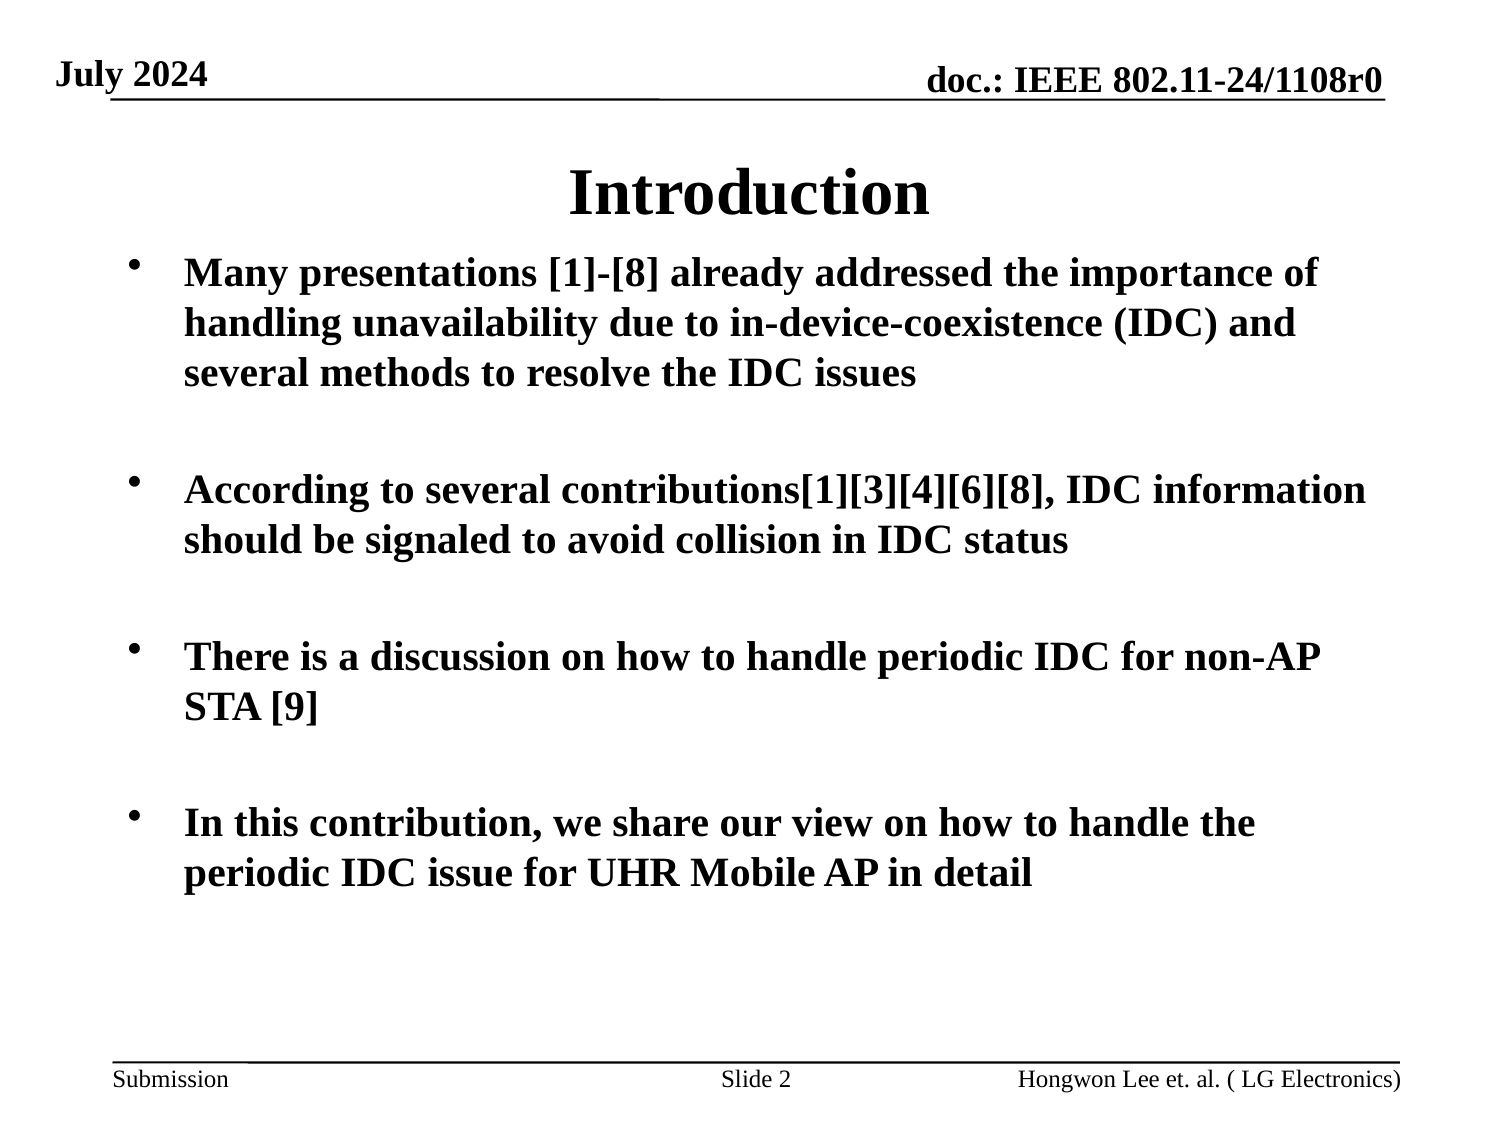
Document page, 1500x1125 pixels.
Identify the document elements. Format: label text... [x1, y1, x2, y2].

slide_number Slide 2 [712, 1061, 800, 1093]
title Introduction [112, 112, 1388, 237]
footer Hongwon Lee et. al. ( LG Electronics) [1011, 1061, 1402, 1093]
list Many presentations [1]-[8] already addressed the importance of handling unavailability due to in-device-coexistence (IDC) and several methods to resolve the IDC issues According to several contributions[1][3][4][6][8], IDC information should be signaled to avoid collision in IDC status There is a discussion on how to handle periodic IDC for non-AP STA [9] In this contribution, we share our view on how to handle the periodic IDC issue for UHR Mobile AP in detail [112, 237, 1388, 950]
